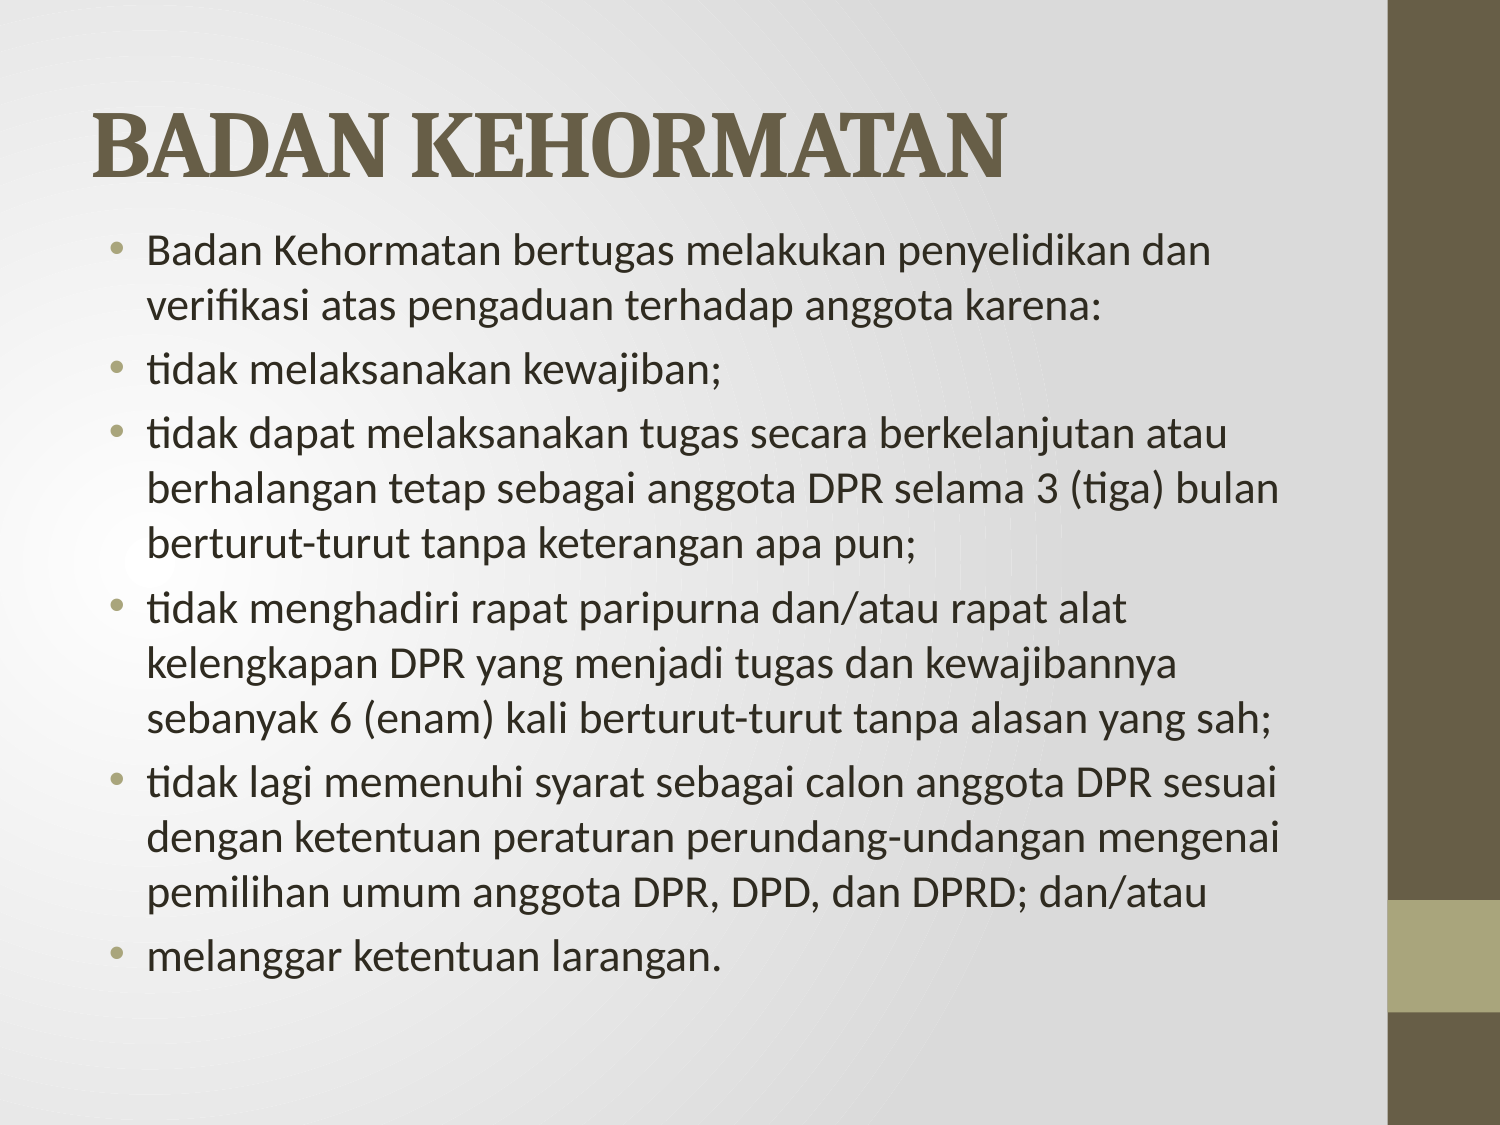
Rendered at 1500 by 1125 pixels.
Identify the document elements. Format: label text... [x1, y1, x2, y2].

list Badan Kehormatan bertugas melakukan penyelidikan dan verifikasi atas pengaduan terhadap anggota karena: tidak melaksanakan kewajiban; tidak dapat melaksanakan tugas secara berkelanjutan atau berhalangan tetap sebagai anggota DPR selama 3 (tiga) bulan berturut-turut tanpa keterangan apa pun; tidak menghadiri rapat paripurna dan/atau rapat alat kelengkapan DPR yang menjadi tugas dan kewajibannya sebanyak 6 (enam) kali berturut-turut tanpa alasan yang sah; tidak lagi memenuhi syarat sebagai calon anggota DPR sesuai dengan ketentuan peraturan perundang-undangan mengenai pemilihan umum anggota DPR, DPD, dan DPRD; dan/atau melanggar ketentuan larangan. [75, 212, 1325, 1050]
title BADAN KEHORMATAN [75, 45, 1325, 212]
